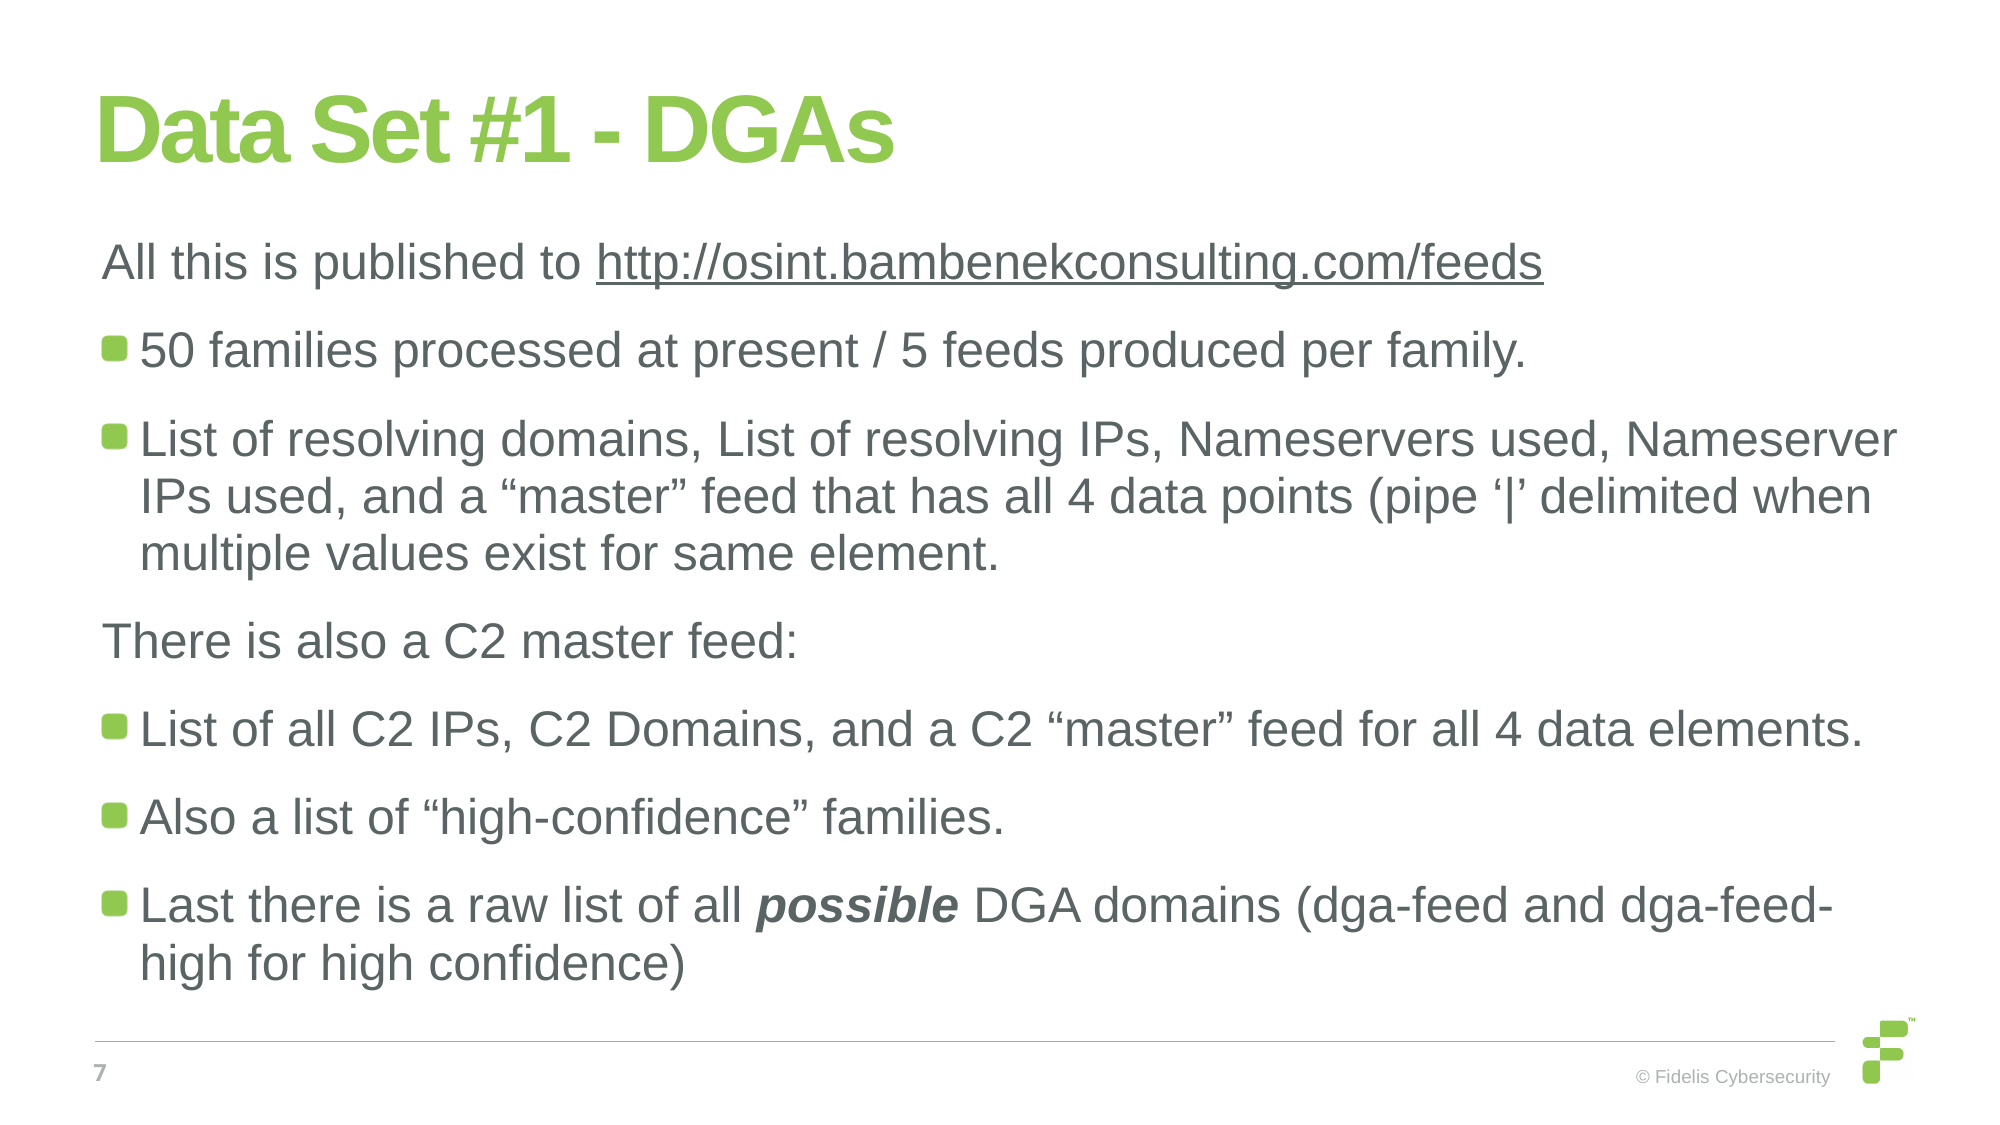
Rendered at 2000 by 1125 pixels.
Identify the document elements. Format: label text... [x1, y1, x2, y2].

picture [101, 335, 128, 364]
title Data Set #1 - DGAs [94, 37, 1905, 225]
picture [101, 890, 128, 919]
slide_number 7 [93, 1044, 161, 1105]
picture [101, 423, 128, 452]
picture [101, 802, 128, 831]
picture [101, 713, 128, 742]
list All this is published to http://osint.bambenekconsulting.com/feeds 50 families processed at present / 5 feeds produced per family. List of resolving domains, List of resolving IPs, Nameservers used, Nameserver IPs used, and a “master” feed that has all 4 data points (pipe ‘|’ delimited when multiple values exist for same element. There is also a C2 master feed: List of all C2 IPs, C2 Domains, and a C2 “master” feed for all 4 data elements. Also a list of “high-confidence” families. Last there is a raw list of all possible DGA domains (dga-feed and dga-feed-high for high confidence) [101, 234, 1913, 977]
picture [1862, 1017, 1916, 1085]
